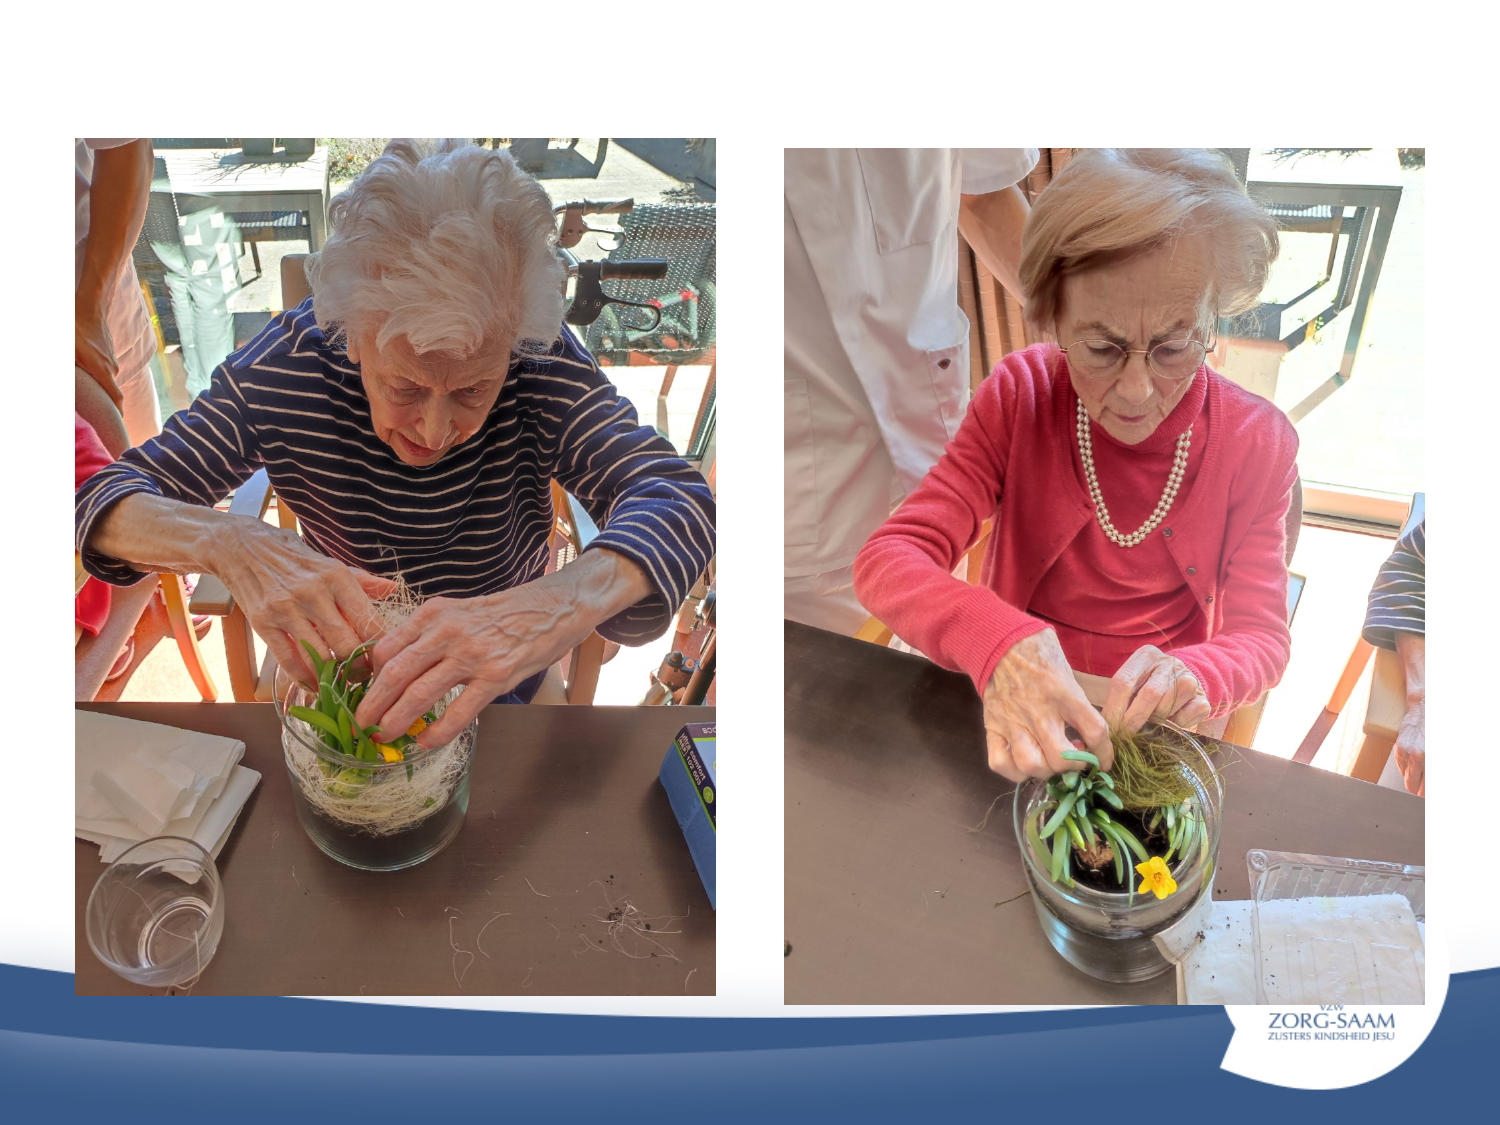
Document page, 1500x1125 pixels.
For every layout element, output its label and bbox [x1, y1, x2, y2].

picture [0, 0, 1500, 1125]
list [74, 138, 716, 996]
